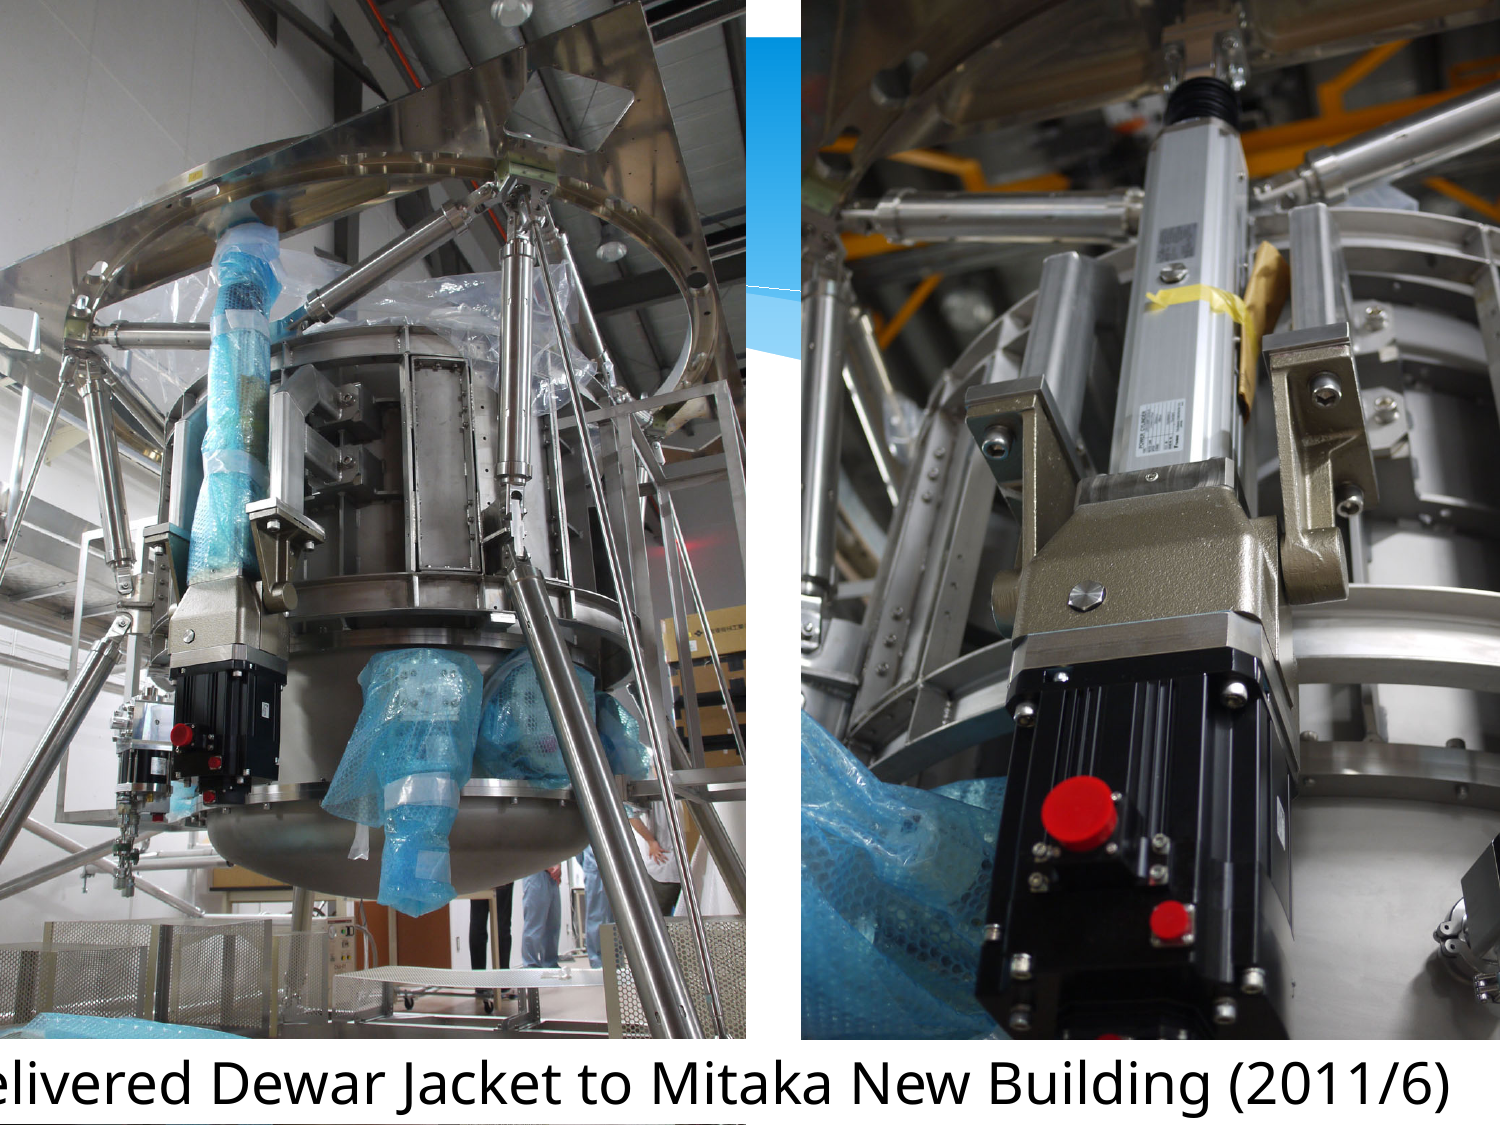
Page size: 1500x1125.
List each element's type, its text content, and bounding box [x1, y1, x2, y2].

picture [801, 0, 1500, 1040]
picture [0, 0, 746, 1125]
text_box Delivered Dewar Jacket to Mitaka New Building (2011/6) [751, 1039, 1467, 1124]
